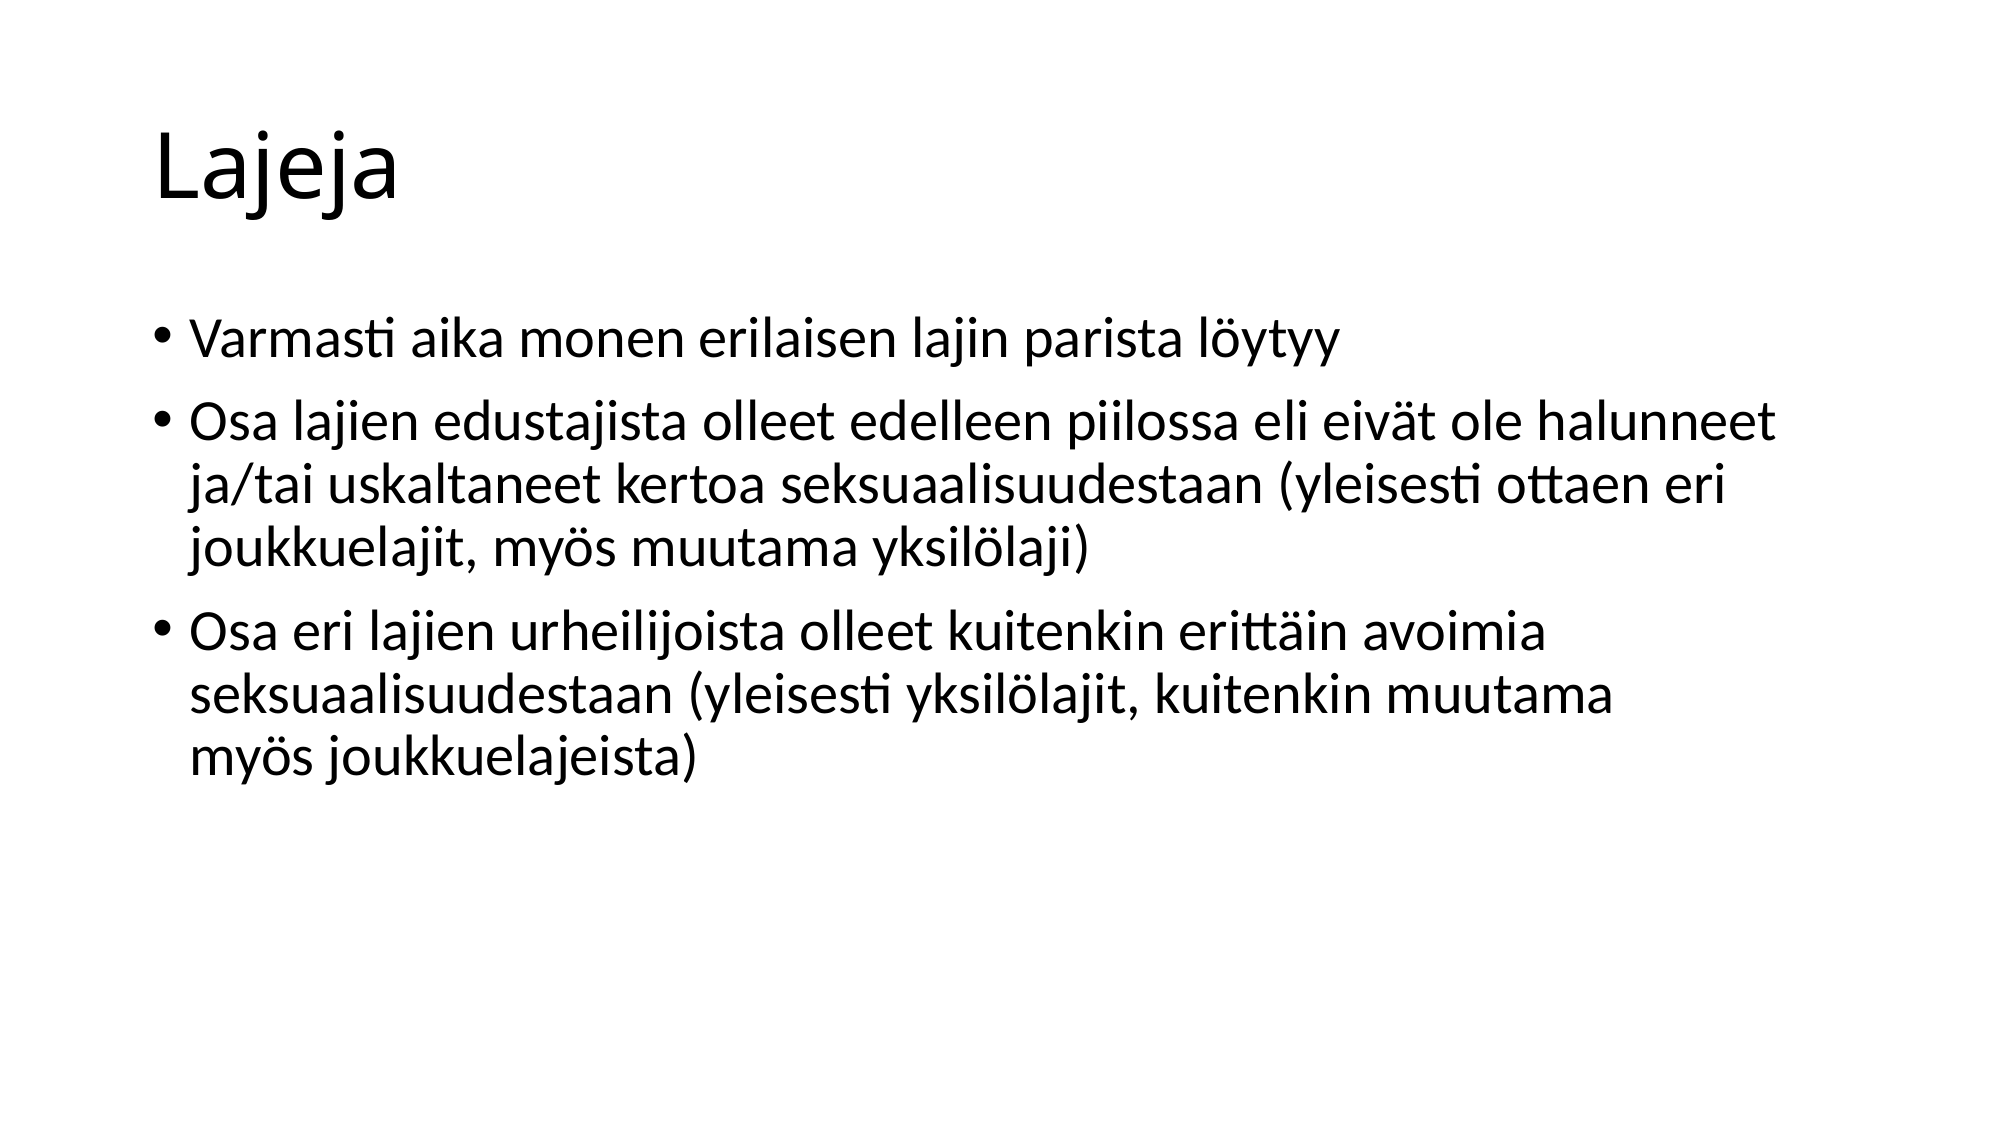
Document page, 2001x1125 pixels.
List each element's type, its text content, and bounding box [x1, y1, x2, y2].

title Lajeja [137, 59, 1863, 278]
list Varmasti aika monen erilaisen lajin parista löytyy Osa lajien edustajista olleet edelleen piilossa eli eivät ole halunneet ja/tai uskaltaneet kertoa seksuaalisuudestaan (yleisesti ottaen eri joukkuelajit, myös muutama yksilölaji) Osa eri lajien urheilijoista olleet kuitenkin erittäin avoimia seksuaalisuudestaan (yleisesti yksilölajit, kuitenkin muutama myös joukkuelajeista) [137, 299, 1863, 1014]
